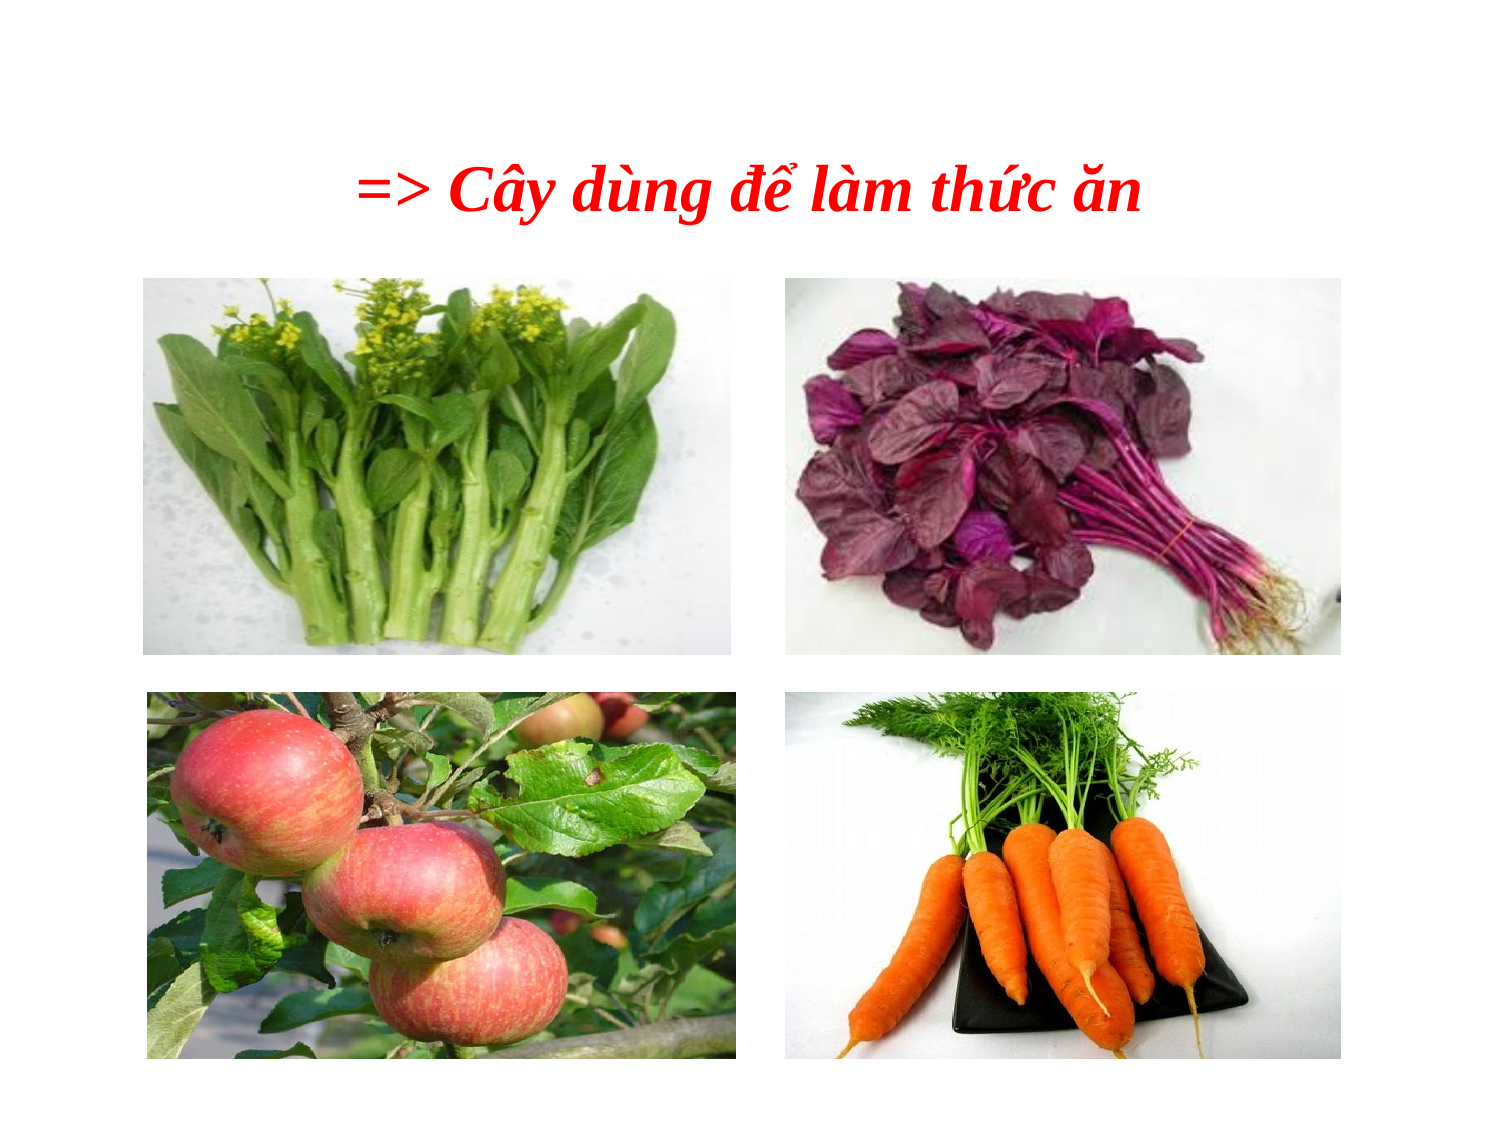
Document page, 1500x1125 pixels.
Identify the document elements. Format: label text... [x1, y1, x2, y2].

picture [147, 692, 736, 1059]
list => Cây dùng để làm thức ăn [75, 137, 1425, 1005]
picture [142, 278, 731, 656]
picture [785, 692, 1341, 1059]
picture [785, 278, 1341, 656]
